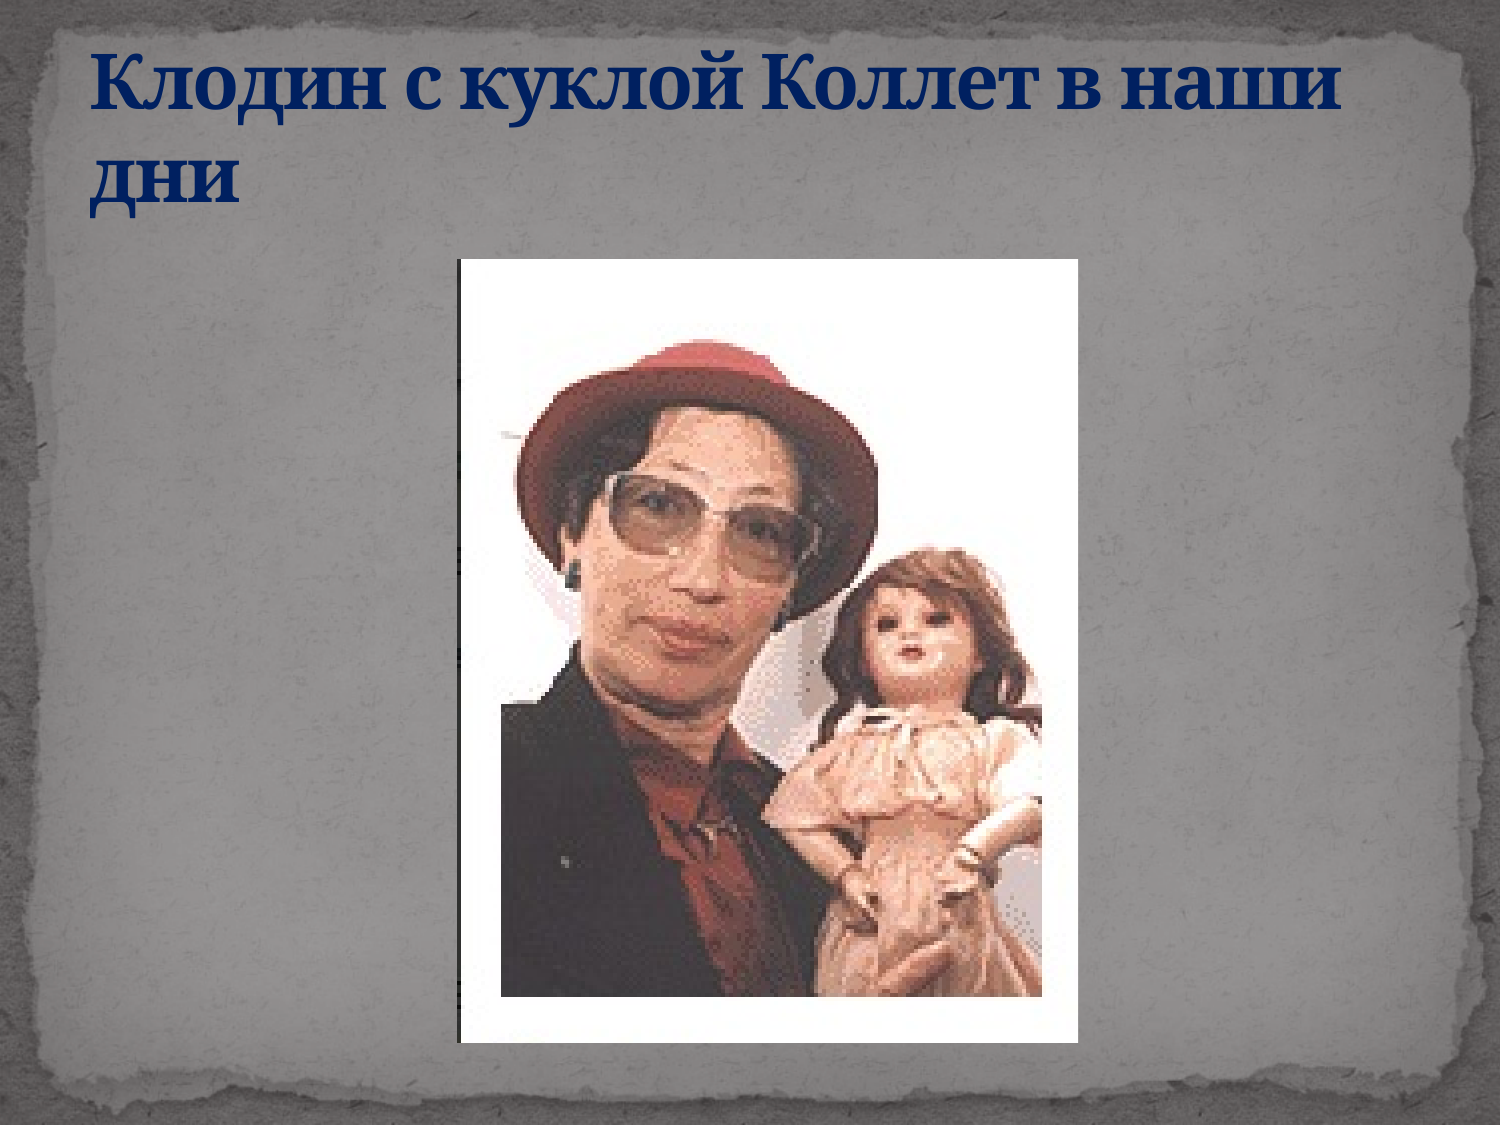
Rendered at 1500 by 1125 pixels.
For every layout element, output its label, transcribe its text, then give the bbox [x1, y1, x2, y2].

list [459, 262, 1078, 1042]
title Клодин с куклой Коллет в наши дни [74, 24, 1454, 225]
